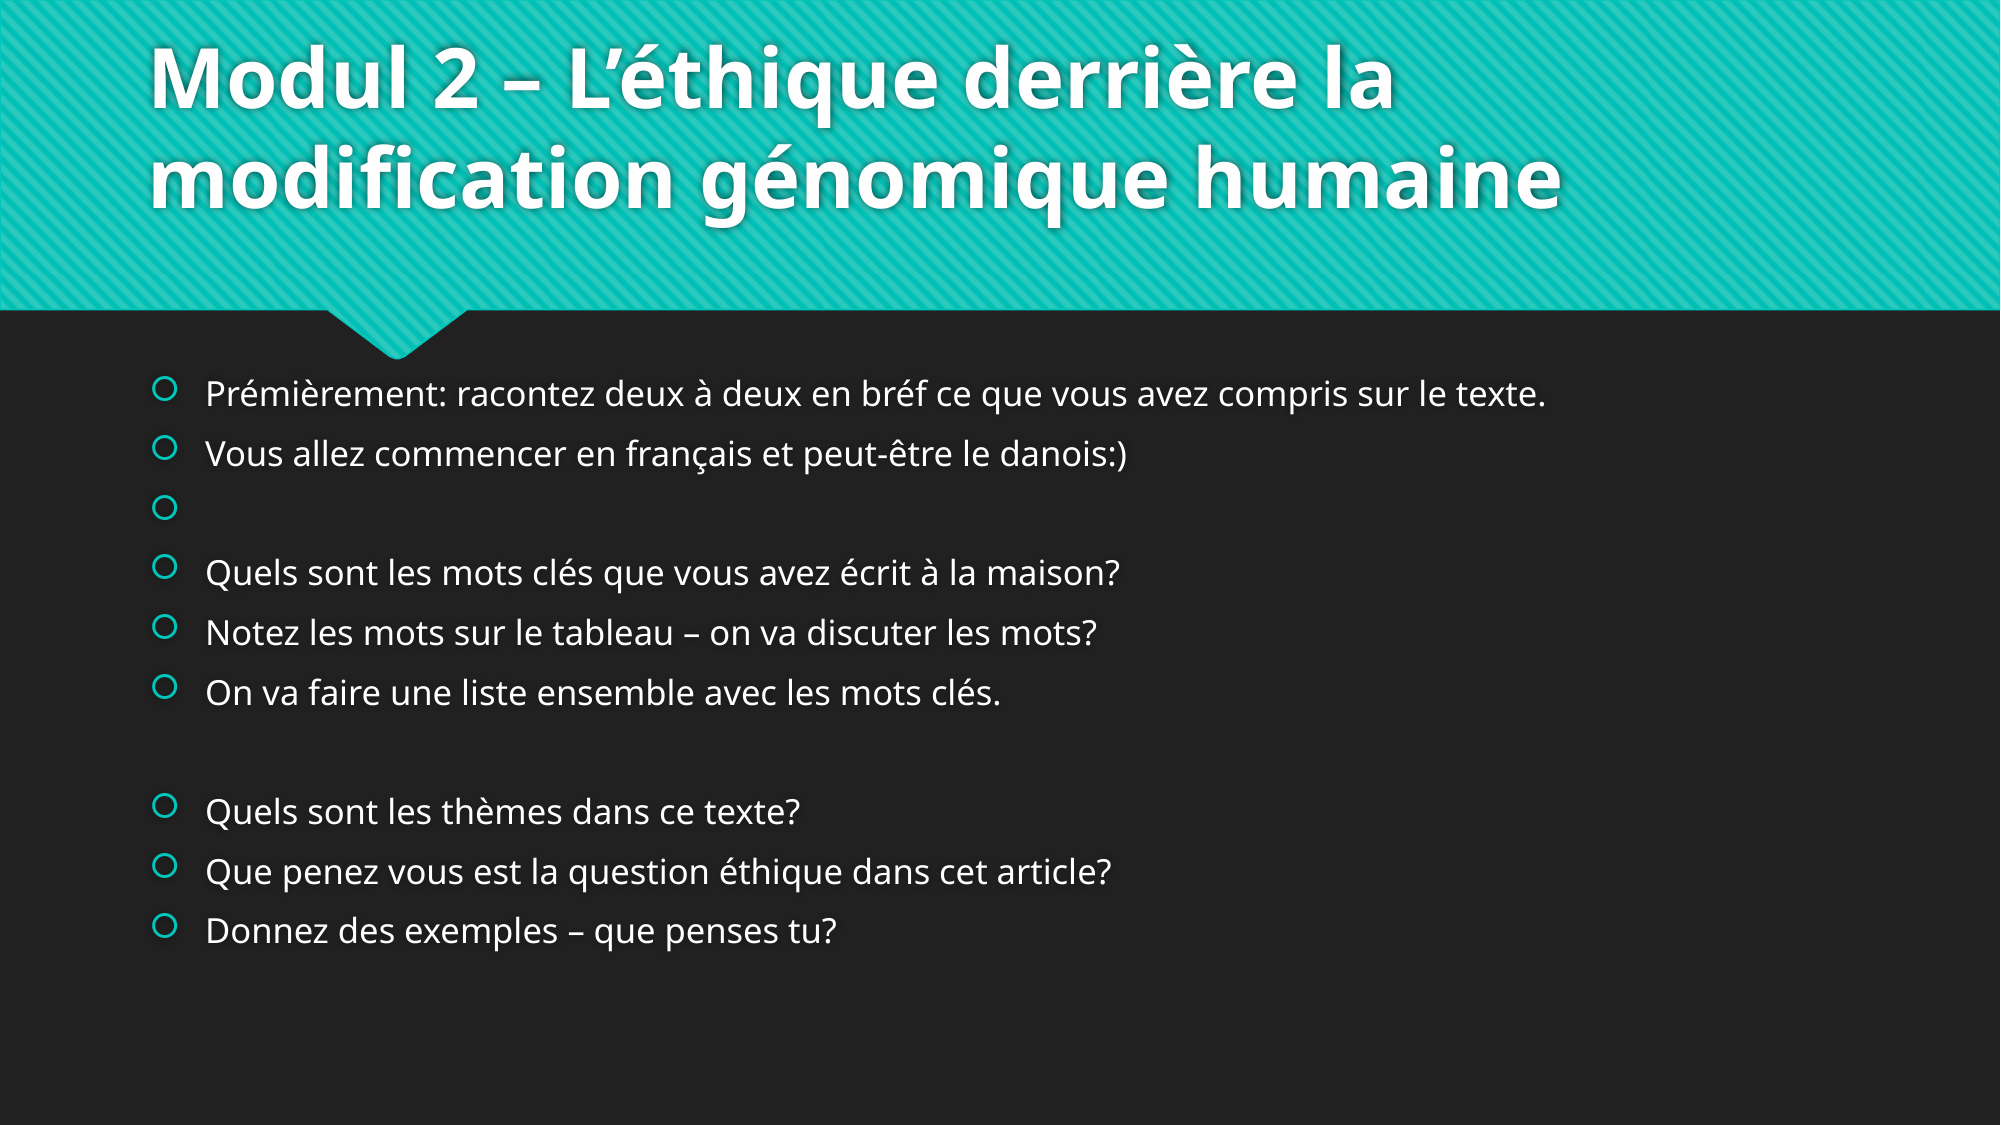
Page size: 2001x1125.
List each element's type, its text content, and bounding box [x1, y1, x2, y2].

title Modul 2 – L’éthique derrière la modification génomique humaine [132, 73, 1868, 233]
list Prémièrement: racontez deux à deux en bréf ce que vous avez compris sur le texte. Vous allez commencer en français et peut-être le danois:) Quels sont les mots clés que vous avez écrit à la maison? Notez les mots sur le tableau – on va discuter les mots? On va faire une liste ensemble avec les mots clés. Quels sont les thèmes dans ce texte? Que penez vous est la question éthique dans cet article? Donnez des exemples – que penses tu? [134, 364, 1866, 962]
